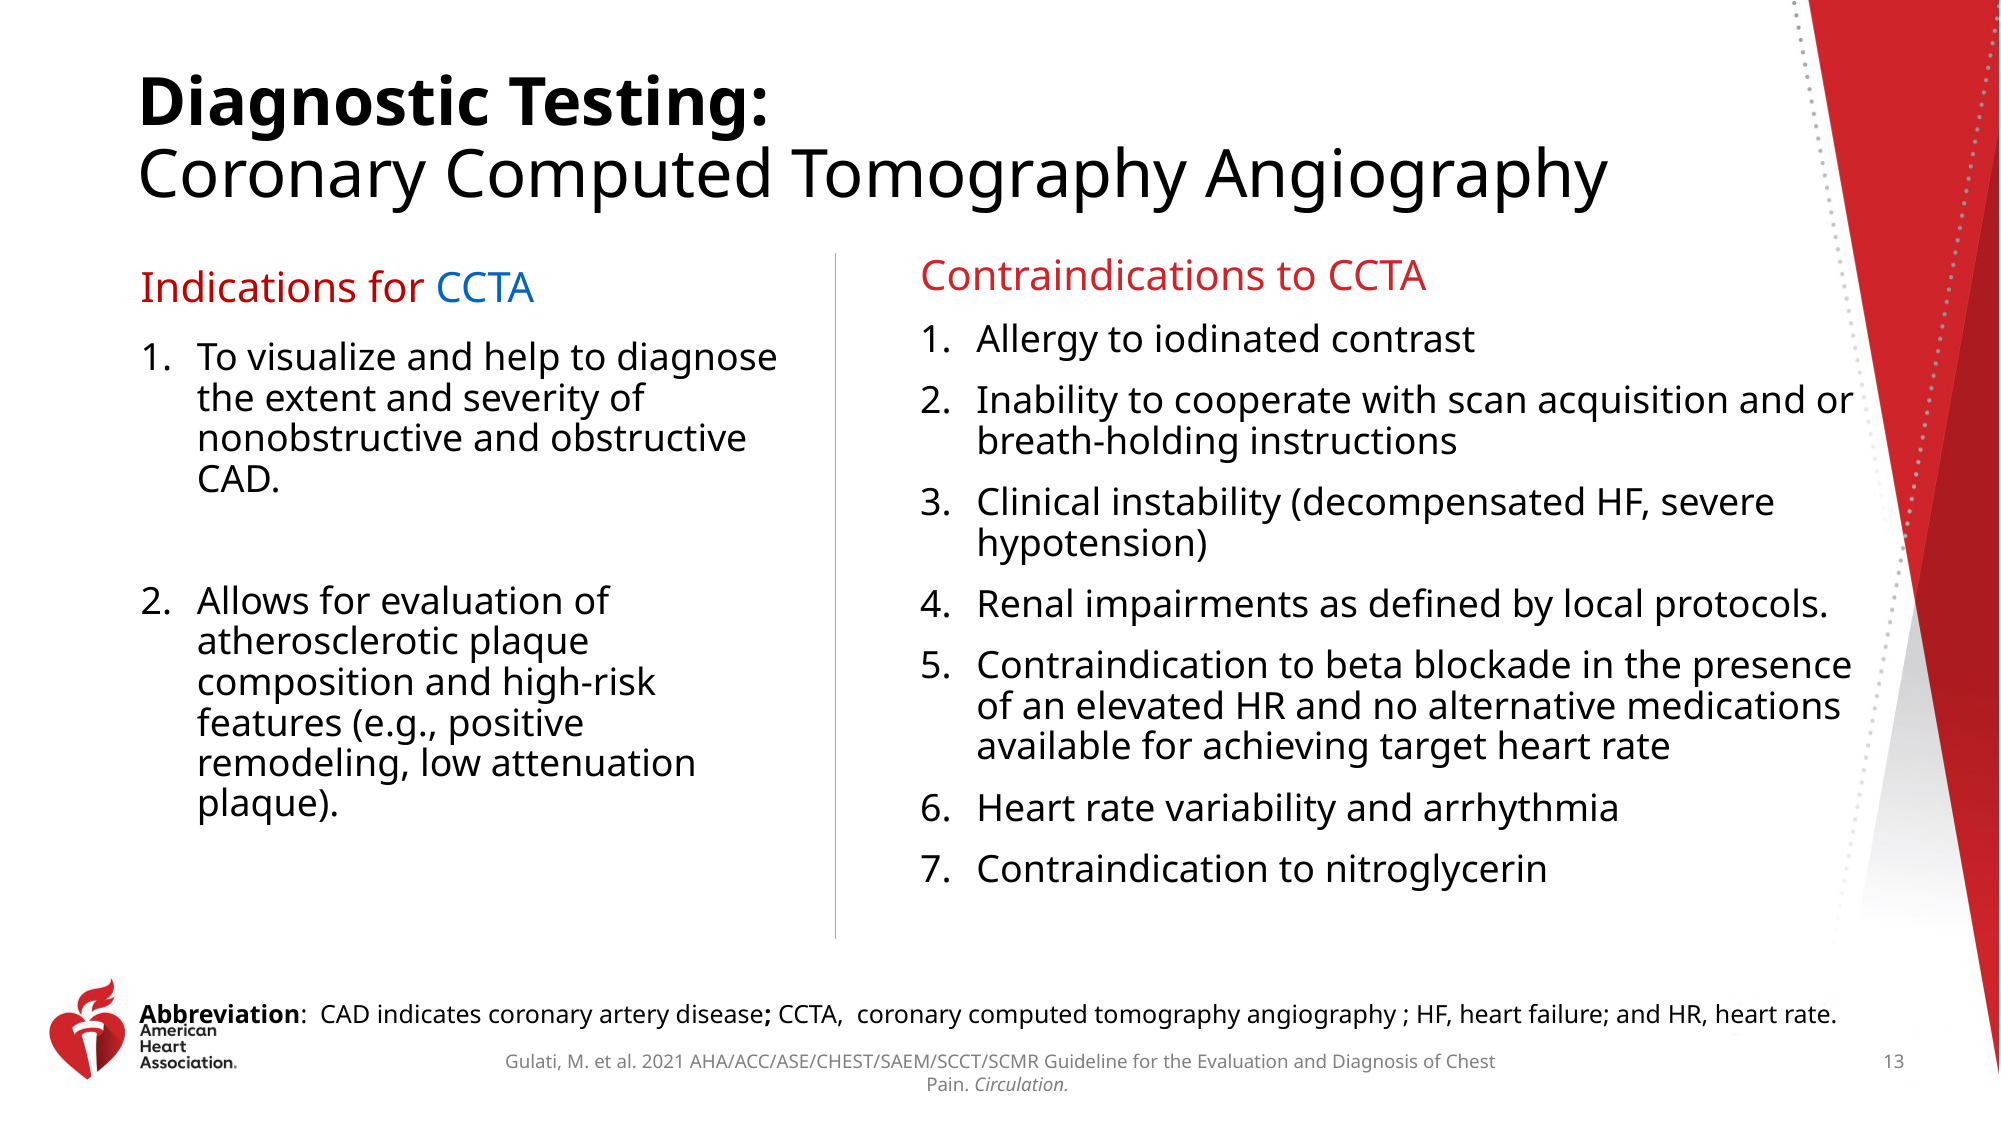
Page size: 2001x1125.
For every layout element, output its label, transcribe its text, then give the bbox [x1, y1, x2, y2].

picture [1, 0, 1999, 1125]
slide_number 13 [1862, 1042, 1926, 1081]
title Diagnostic Testing: Coronary Computed Tomography Angiography [137, 59, 1863, 221]
list Abbreviation: CAD indicates coronary artery disease; CCTA, coronary computed tomography angiography ; HF, heart failure; and HR, heart rate. [137, 994, 1863, 1039]
text_box Indications for CCTA To visualize and help to diagnose the extent and severity of nonobstructive and obstructive CAD. Allows for evaluation of atherosclerotic plaque composition and high-risk features (e.g., positive remodeling, low attenuation plaque). [125, 253, 808, 939]
text_box Contraindications to CCTA Allergy to iodinated contrast Inability to cooperate with scan acquisition and or breath-holding instructions Clinical instability (decompensated HF, severe hypotension) Renal impairments as defined by local protocols. Contraindication to beta blockade in the presence of an elevated HR and no alternative medications available for achieving target heart rate Heart rate variability and arrhythmia Contraindication to nitroglycerin [905, 247, 1888, 884]
